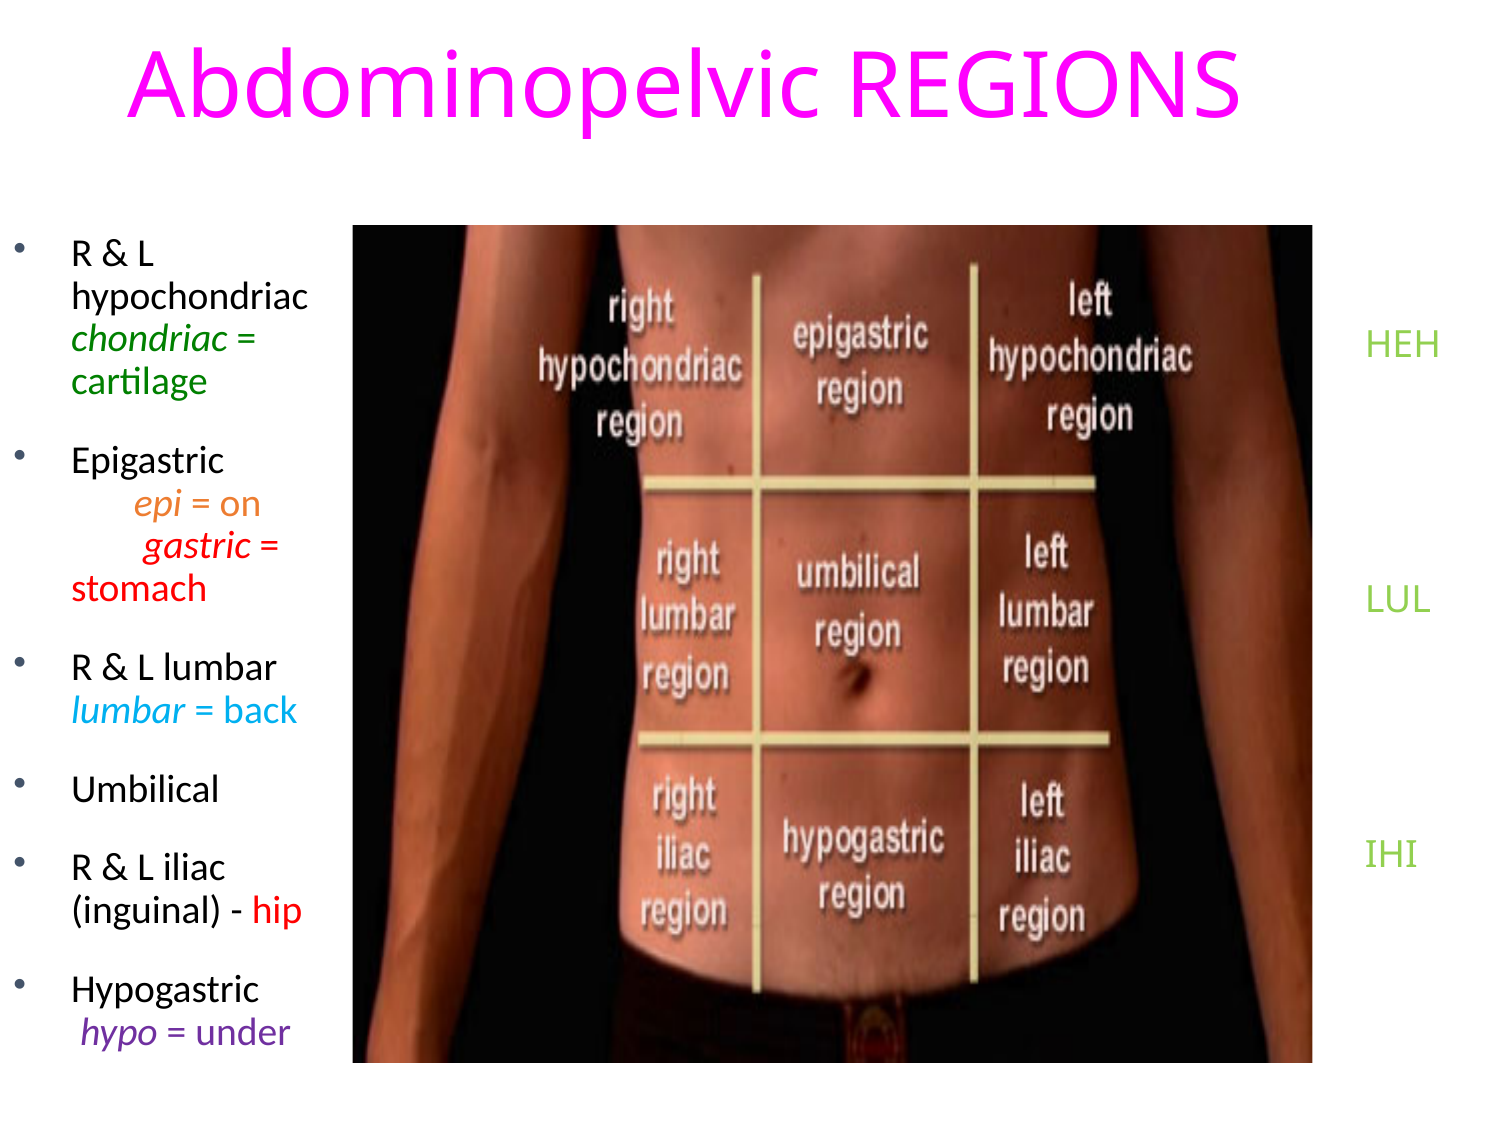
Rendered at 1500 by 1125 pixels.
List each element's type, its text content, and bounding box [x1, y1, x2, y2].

text_box HEH LUL IHI [1349, 312, 1500, 947]
text_box R & L hypochondriac chondriac = cartilage Epigastric epi = on gastric = stomach R & L lumbar lumbar = back Umbilical R & L iliac (inguinal) - hip Hypogastric hypo = under [0, 224, 350, 1063]
picture [352, 224, 1313, 1063]
title Abdominopelvic REGIONS [112, 0, 1388, 175]
